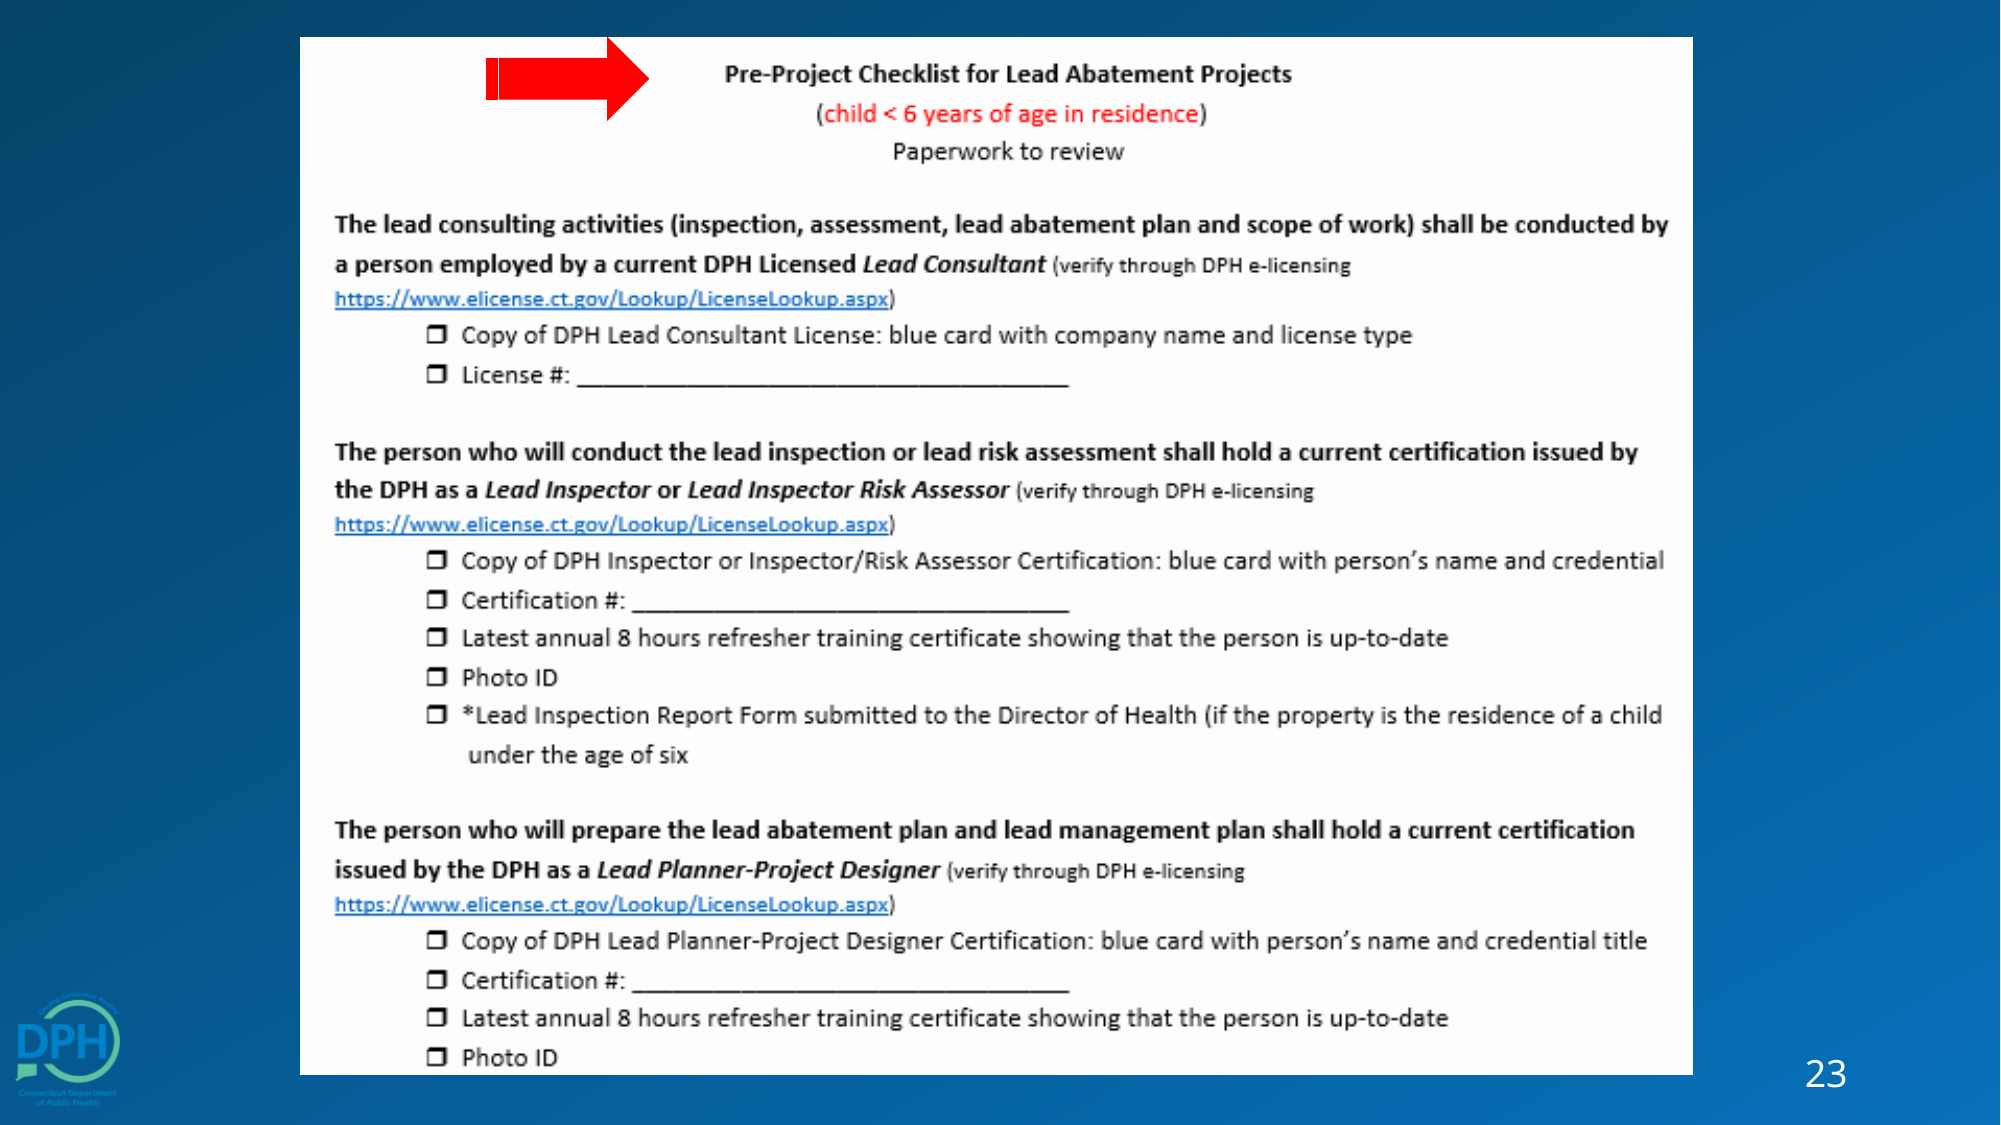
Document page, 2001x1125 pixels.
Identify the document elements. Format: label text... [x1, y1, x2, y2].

picture [0, 0, 2001, 1125]
slide_number 23 [1412, 1042, 1863, 1103]
